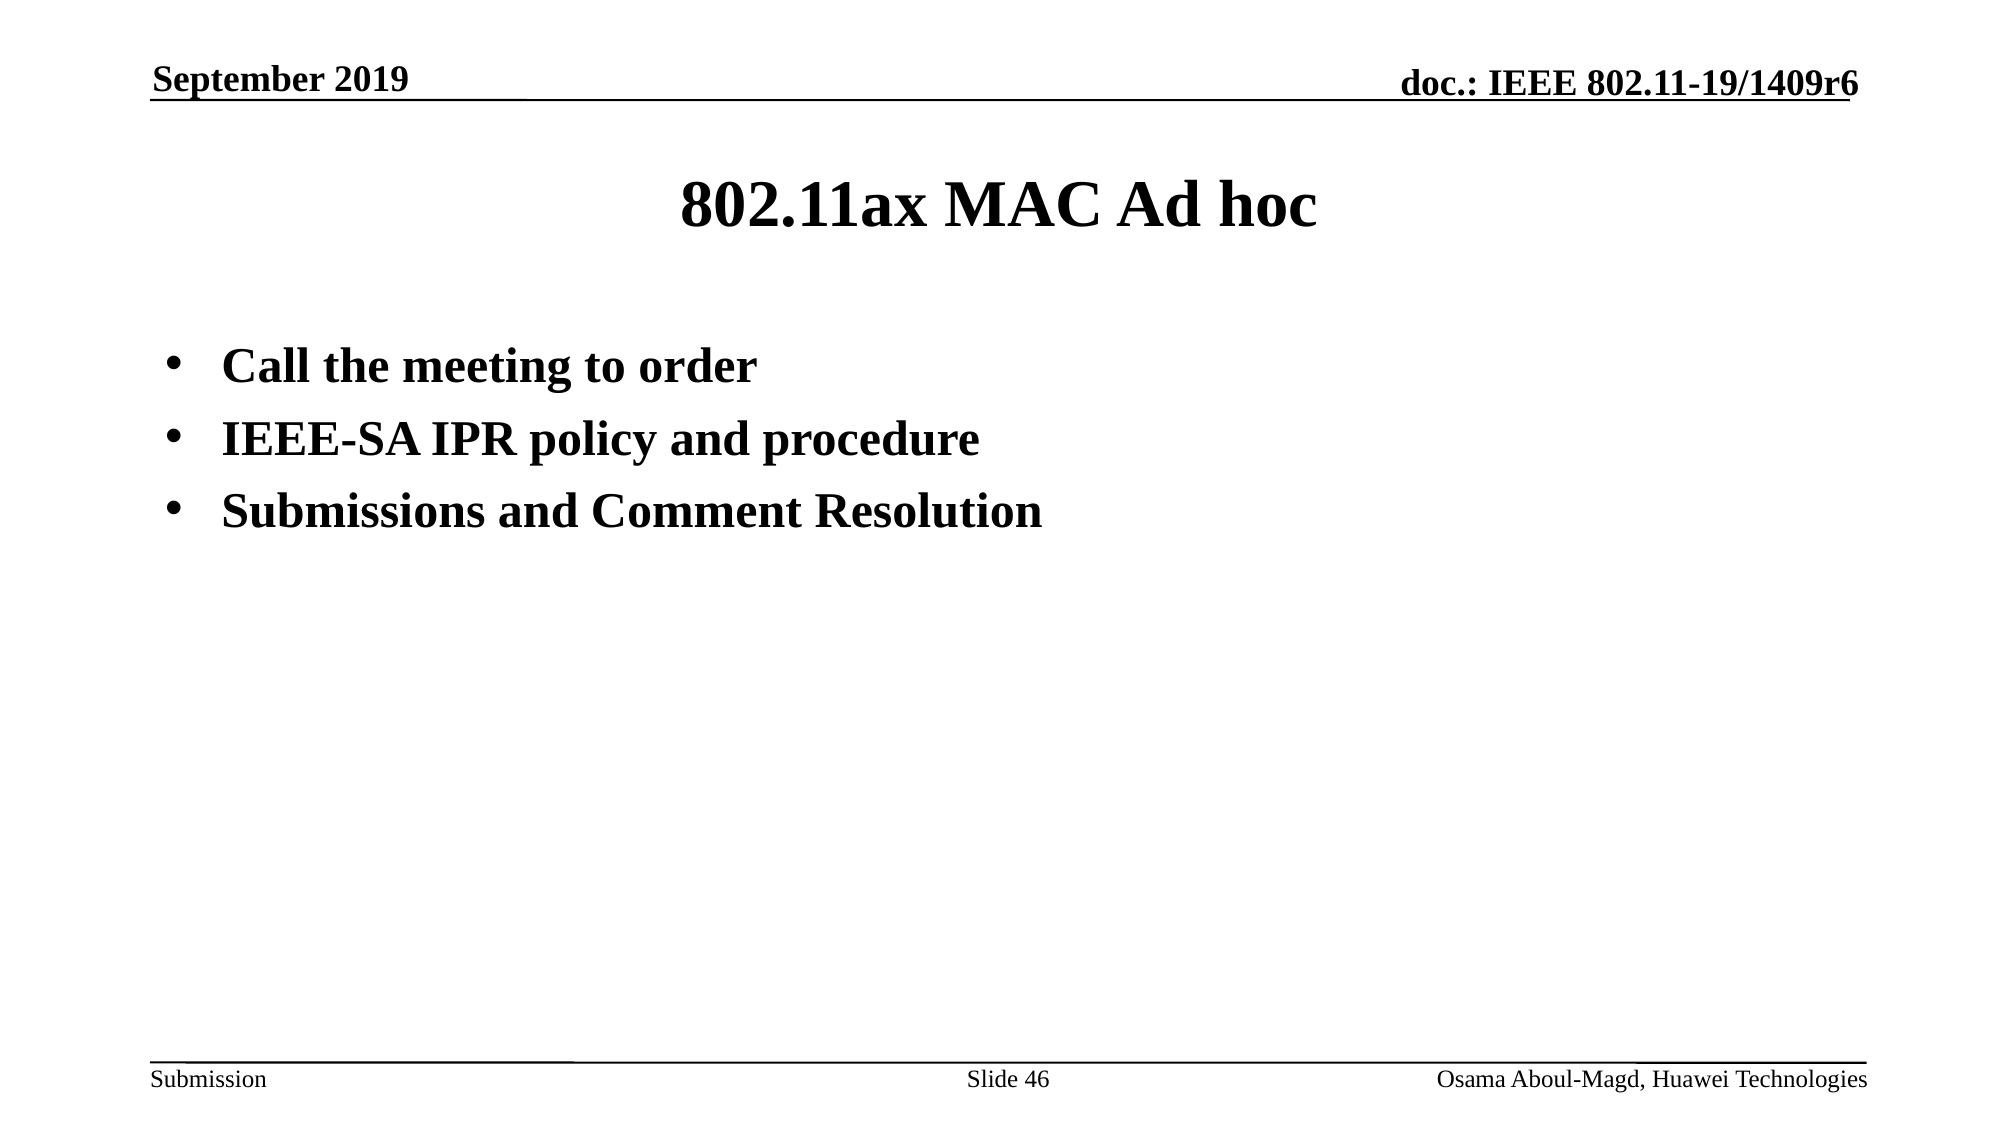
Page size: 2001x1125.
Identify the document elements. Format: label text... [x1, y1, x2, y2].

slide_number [152, 54, 563, 100]
footer Osama Aboul-Magd, Huawei Technologies [1171, 1061, 1869, 1093]
list Call the meeting to order IEEE-SA IPR policy and procedure Submissions and Comment Resolution [149, 324, 1850, 1000]
title 802.11ax MAC Ad hoc [149, 112, 1850, 288]
slide_number Slide 46 [950, 1061, 1067, 1123]
